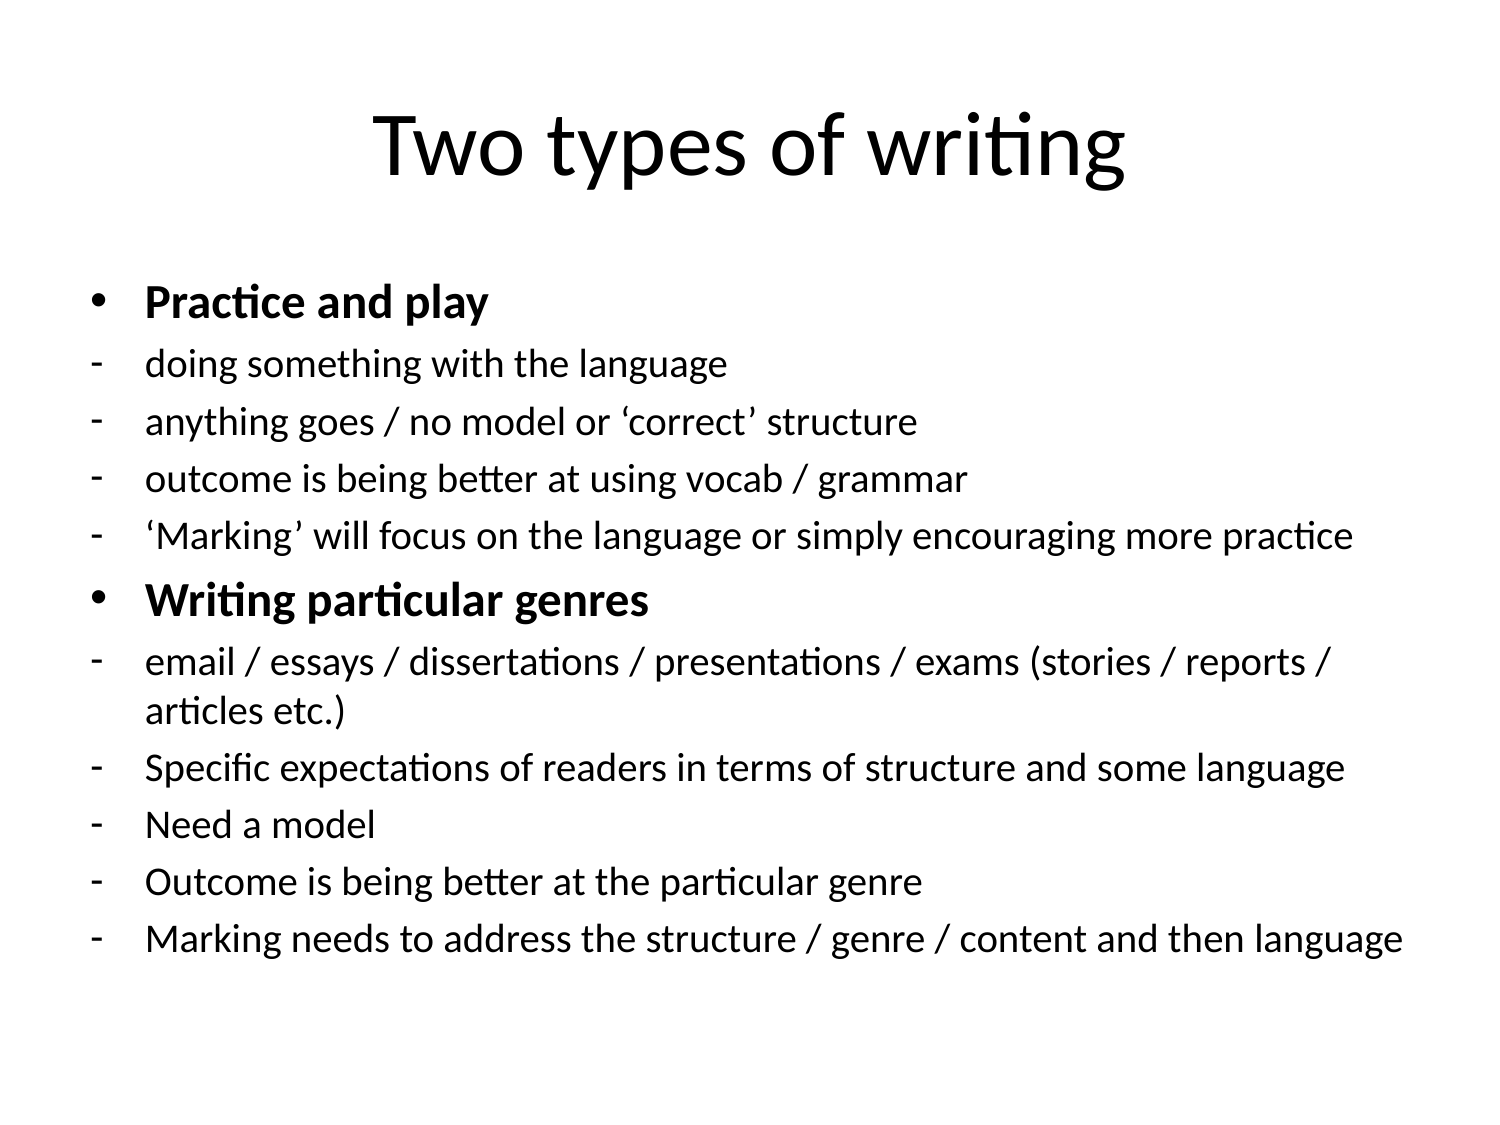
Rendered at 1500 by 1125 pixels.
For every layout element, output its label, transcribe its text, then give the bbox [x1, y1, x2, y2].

title Two types of writing [75, 45, 1425, 233]
list Practice and play doing something with the language anything goes / no model or ‘correct’ structure outcome is being better at using vocab / grammar ‘Marking’ will focus on the language or simply encouraging more practice Writing particular genres email / essays / dissertations / presentations / exams (stories / reports / articles etc.) Specific expectations of readers in terms of structure and some language Need a model Outcome is being better at the particular genre Marking needs to address the structure / genre / content and then language [75, 262, 1425, 1005]
